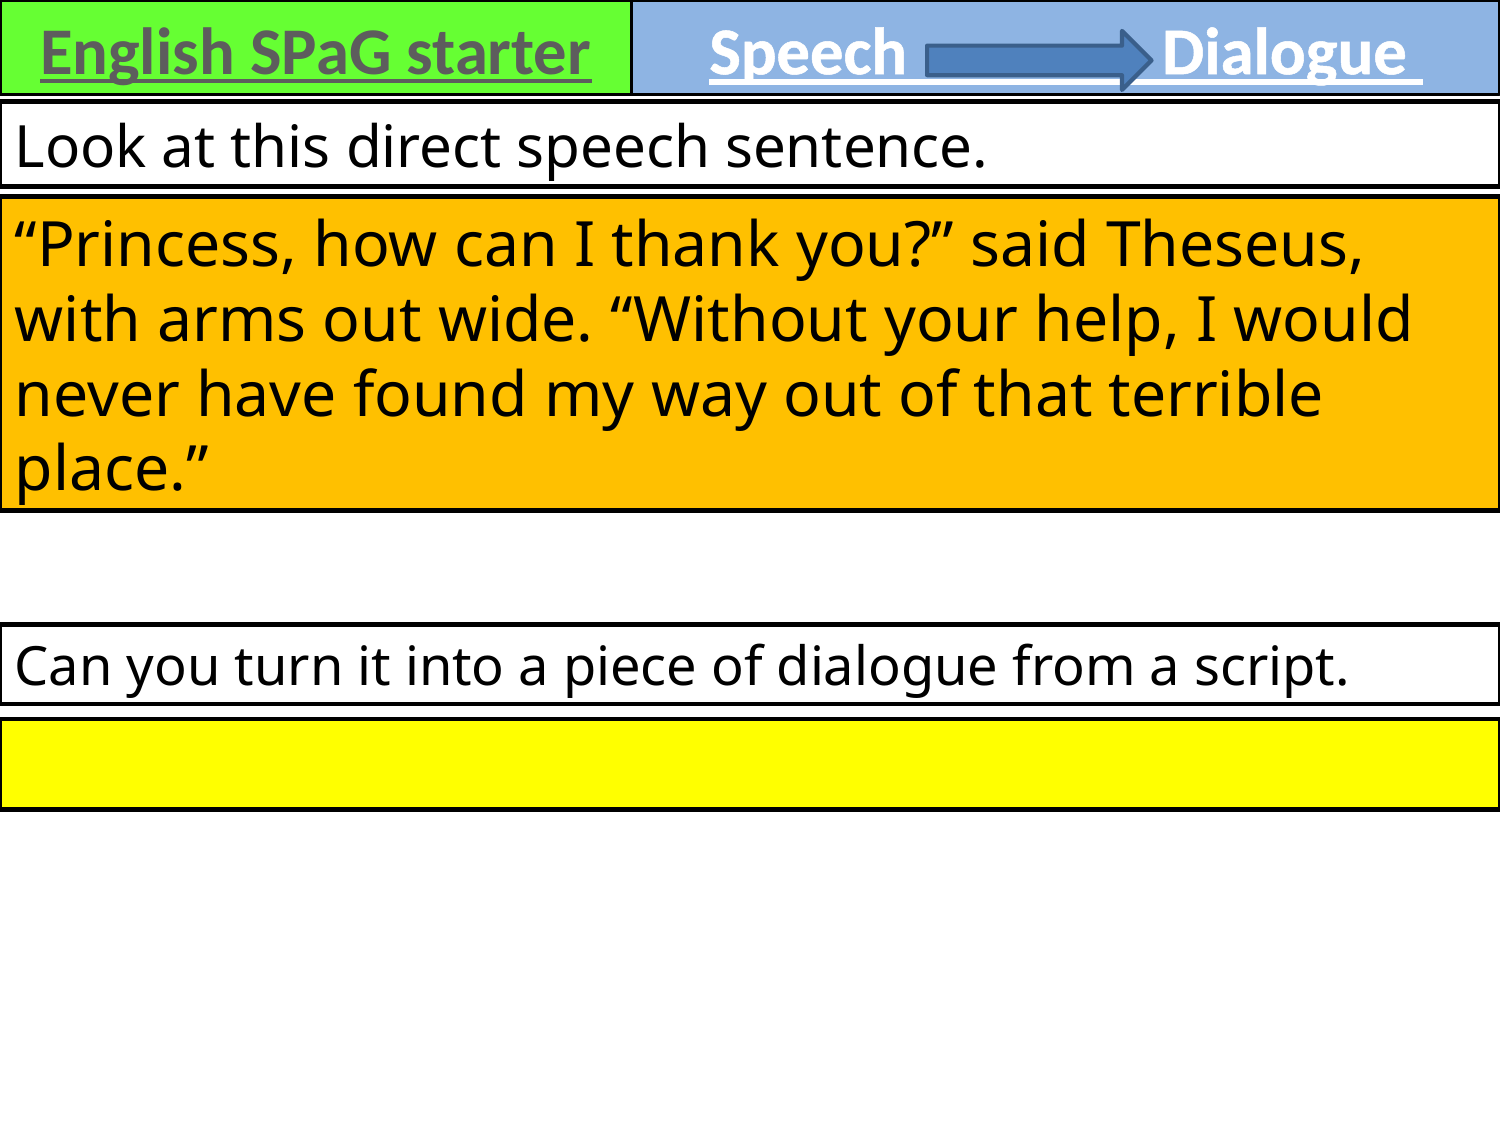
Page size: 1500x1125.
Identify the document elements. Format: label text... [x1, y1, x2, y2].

text_box Speech Dialogue [631, 0, 1500, 95]
text_box [0, 718, 1500, 810]
text_box English SPaG starter [0, 0, 631, 95]
text_box [925, 28, 1154, 92]
text_box “Princess, how can I thank you?” said Theseus, with arms out wide. “Without your help, I would never have found my way out of that terrible place.” [0, 196, 1500, 511]
text_box Can you turn it into a piece of dialogue from a script. [0, 624, 1500, 704]
text_box Look at this direct speech sentence. [0, 101, 1500, 187]
